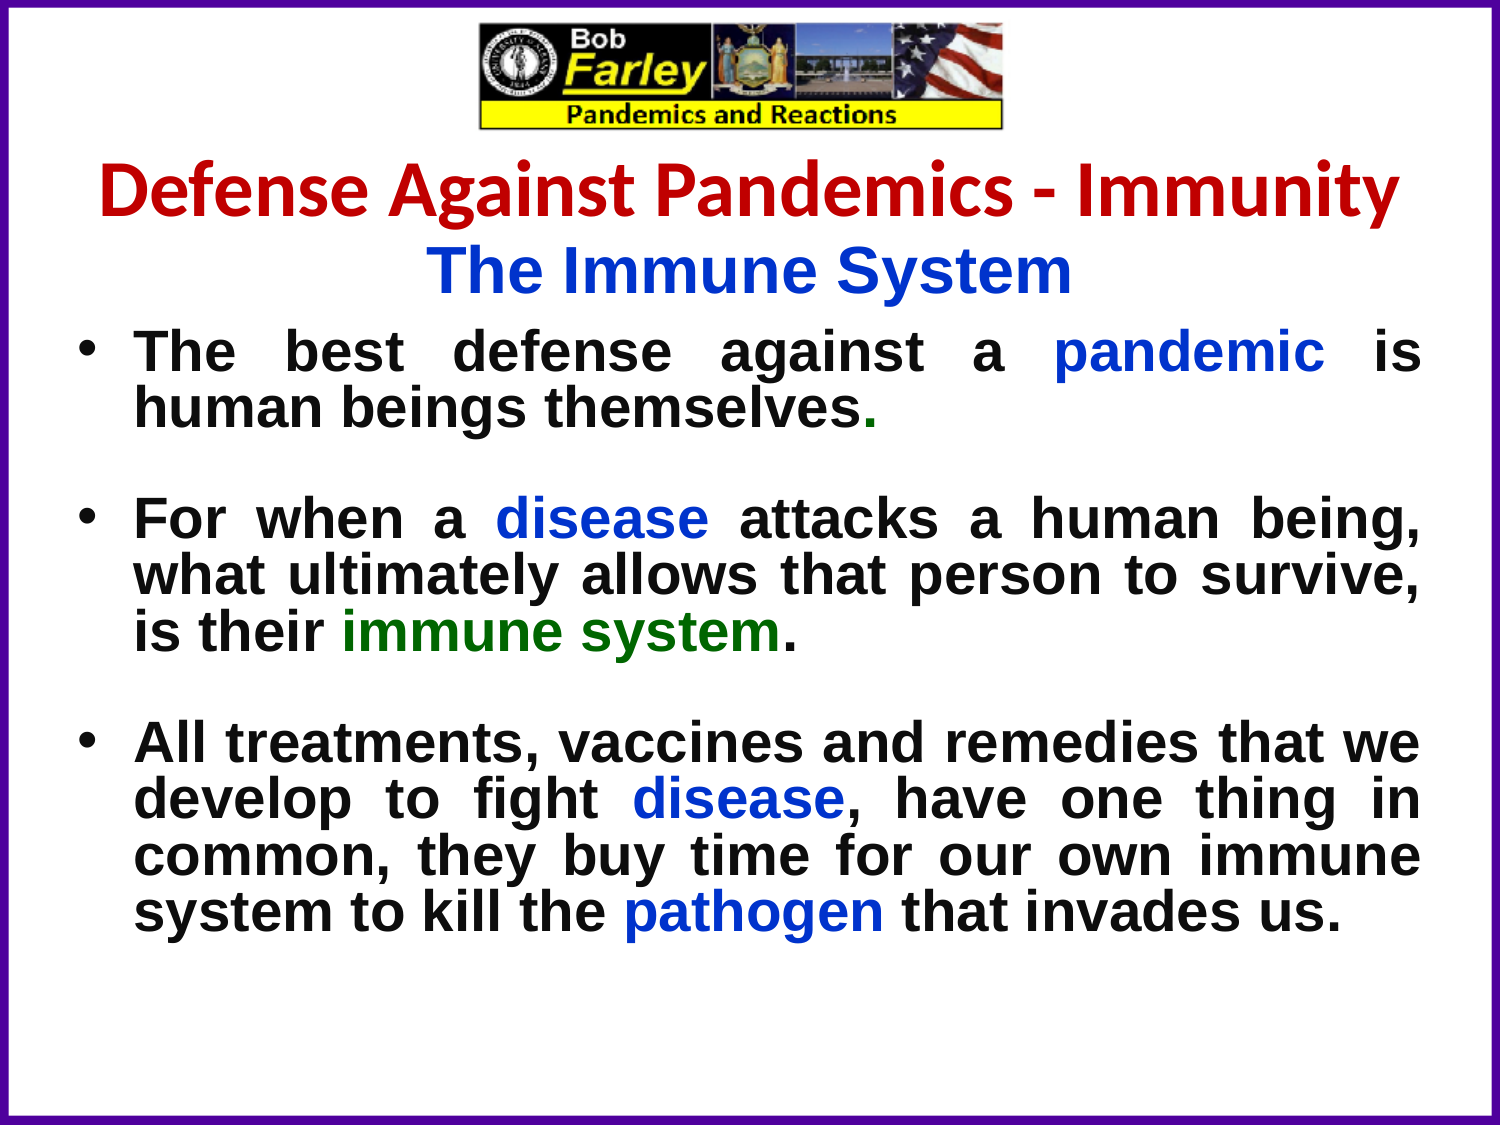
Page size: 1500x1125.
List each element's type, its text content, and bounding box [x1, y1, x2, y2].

picture [0, 0, 1500, 1125]
list The Immune System The best defense against a pandemic is human beings themselves. For when a disease attacks a human being, what ultimately allows that person to survive, is their immune system. All treatments, vaccines and remedies that we develop to fight disease, have one thing in common, they buy time for our own immune system to kill the pathogen that invades us. [62, 235, 1438, 1095]
text_box Defense Against Pandemics - Immunity [37, 127, 1463, 241]
